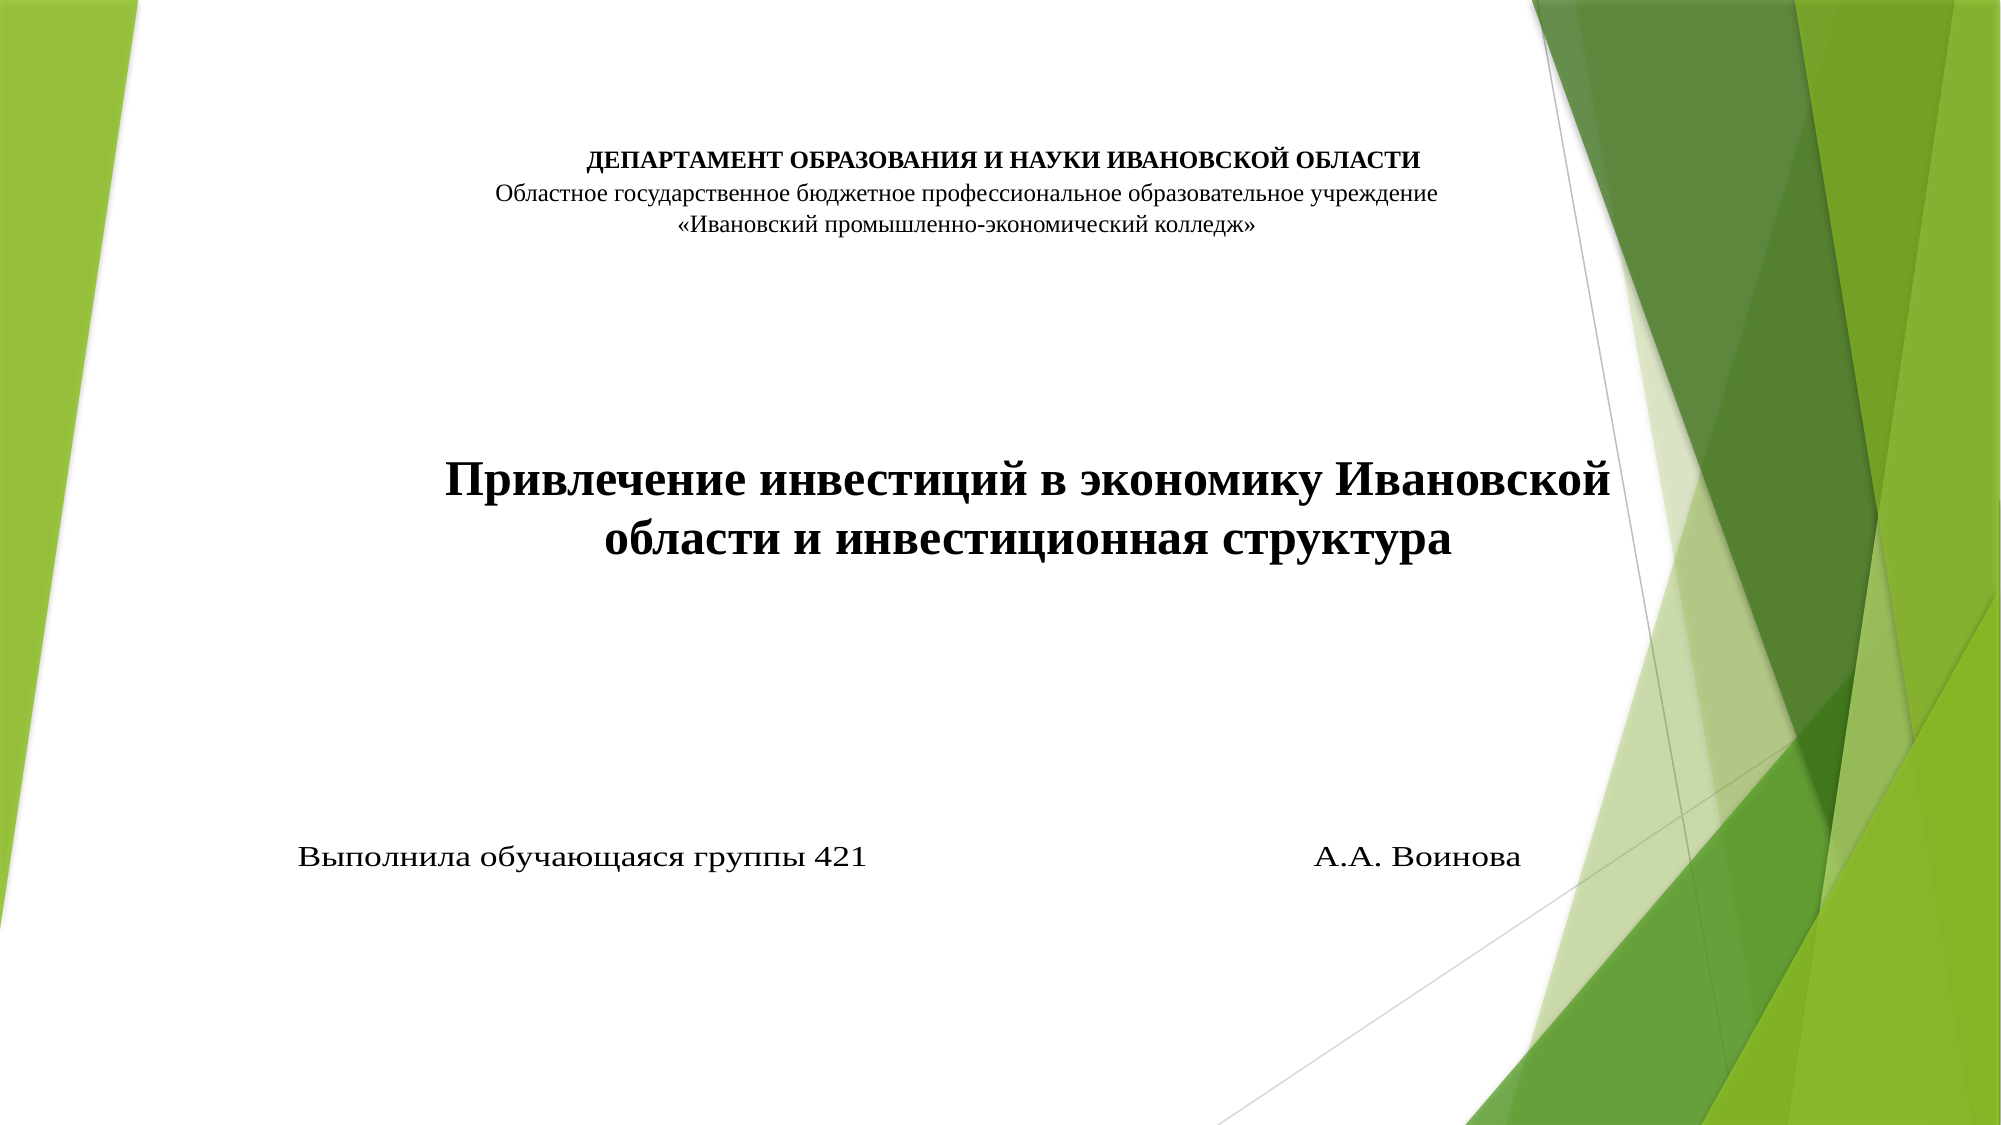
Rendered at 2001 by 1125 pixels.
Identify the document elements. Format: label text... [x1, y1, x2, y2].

subtitle Привлечение инвестиций в экономику Ивановской области и инвестиционная структура [413, 437, 1644, 785]
title ДЕПАРТАМЕНТ ОБРАЗОВАНИЯ И НАУКИ ИВАНОВСКОЙ ОБЛАСТИ Областное государственное бюджетное профессиональное образовательное учреждение «Ивановский промышленно-экономический колледж» [402, 0, 1532, 246]
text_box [218, 784, 1606, 972]
